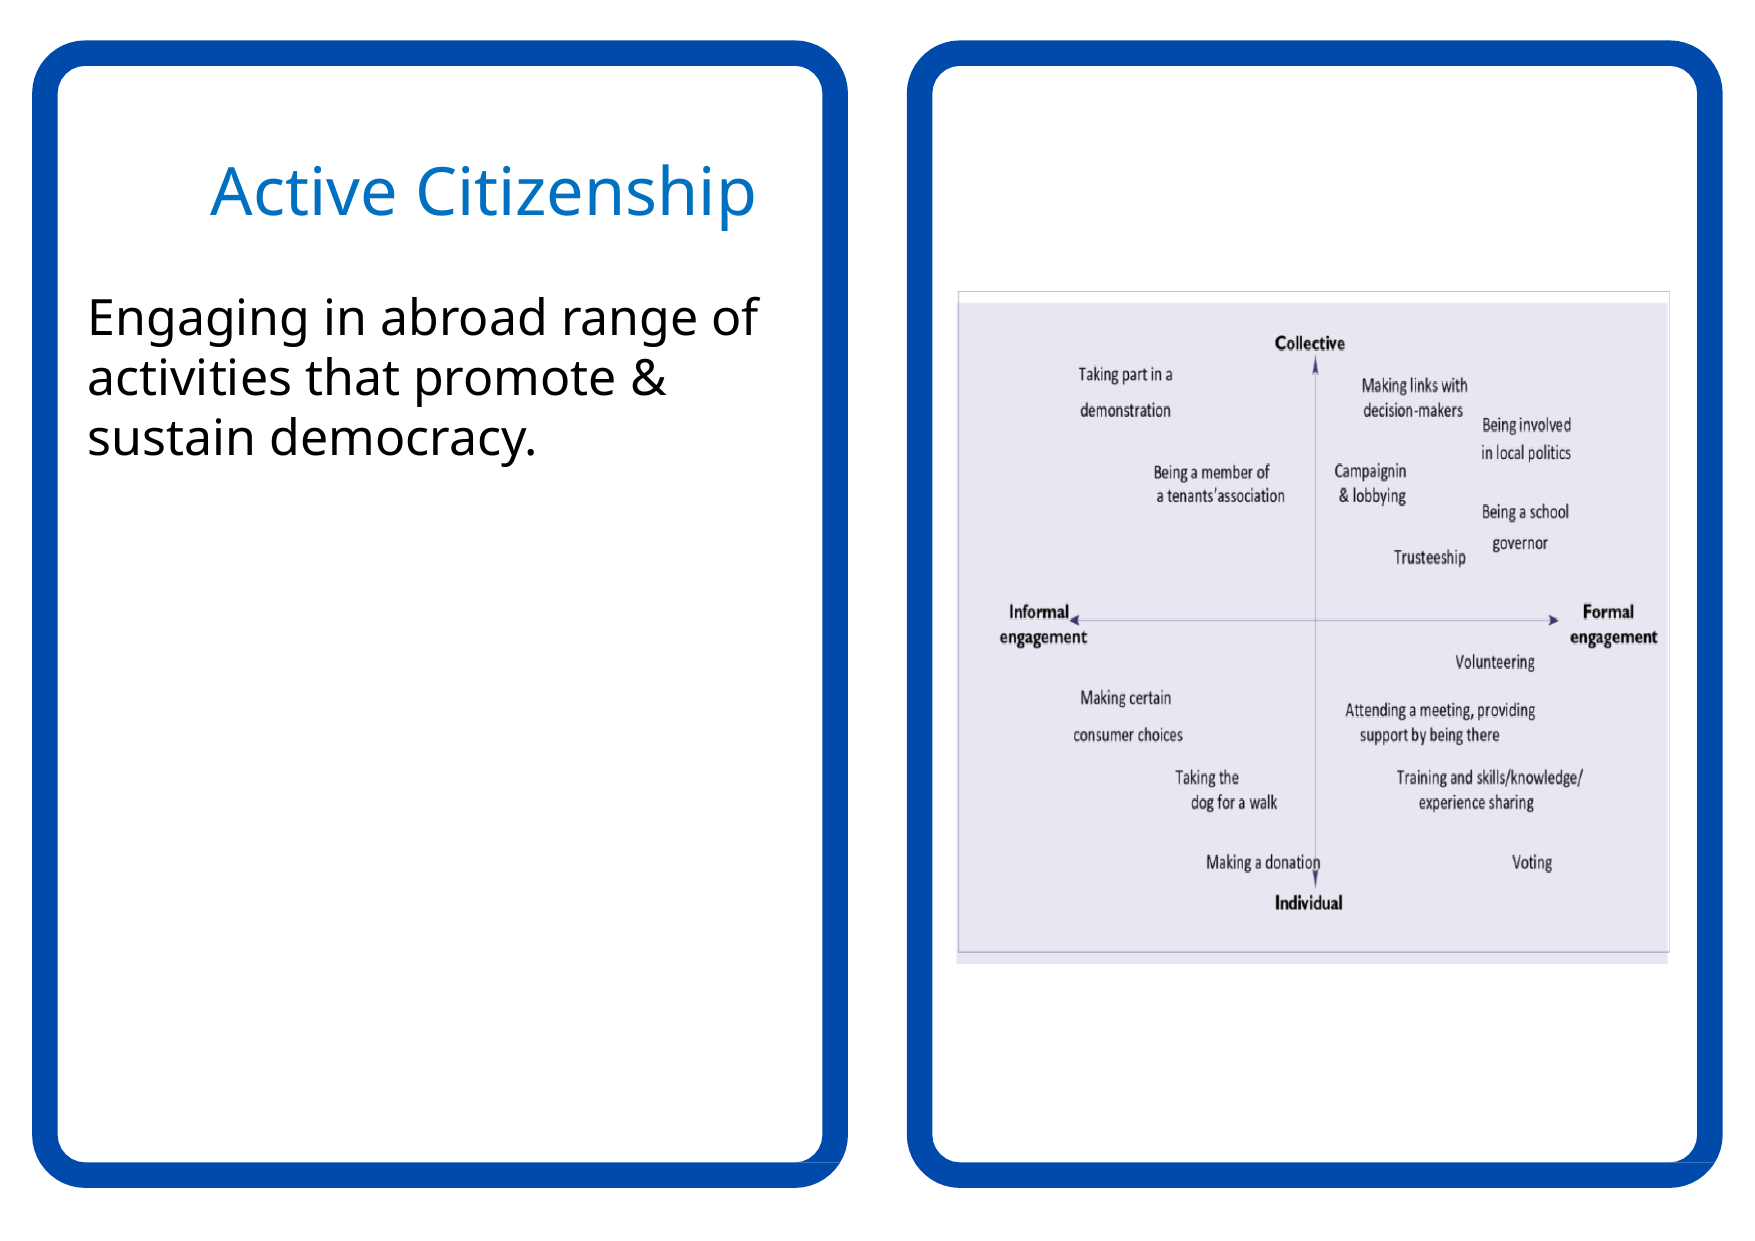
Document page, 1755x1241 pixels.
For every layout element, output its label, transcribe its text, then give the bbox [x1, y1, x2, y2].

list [951, 285, 1680, 971]
list Engaging in abroad range of activities that promote & sustain democracy. [87, 285, 815, 468]
title Active Citizenship [198, 149, 1556, 230]
